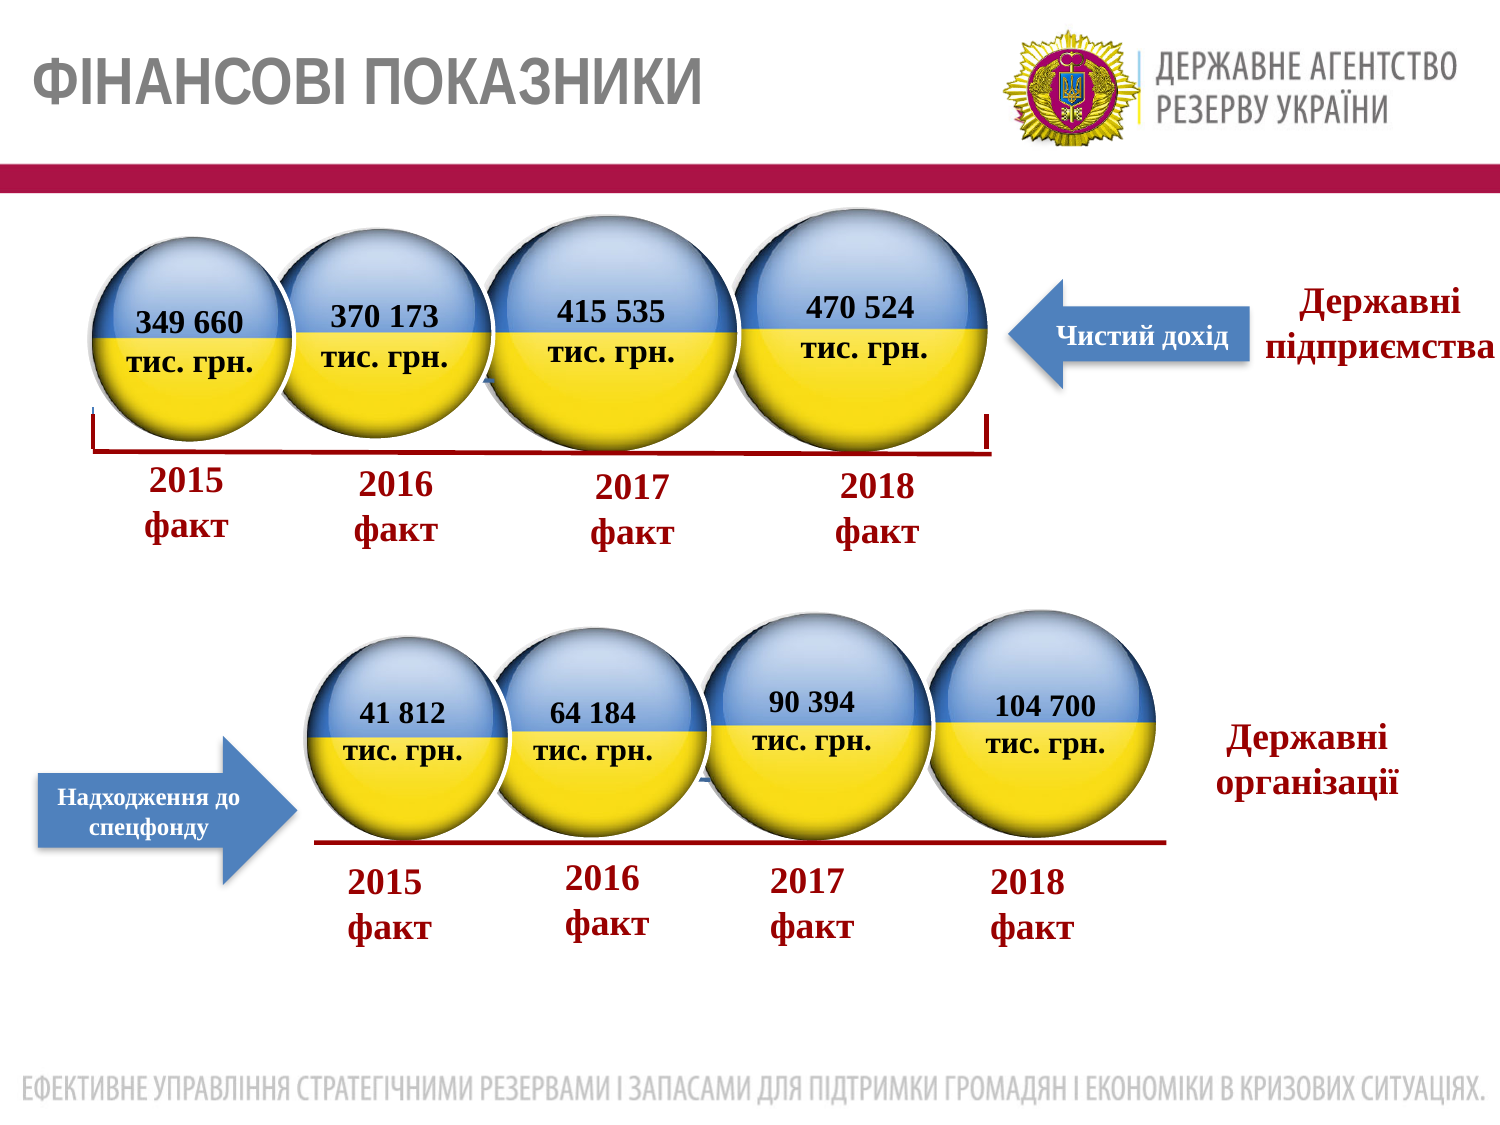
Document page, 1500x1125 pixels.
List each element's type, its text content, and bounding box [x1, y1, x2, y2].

text_box 2017 факт [772, 852, 914, 954]
text_box [771, 607, 936, 840]
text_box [300, 609, 768, 1044]
text_box Державні підприємства [1249, 268, 1500, 374]
text_box Надходження до спецфонду [35, 733, 295, 887]
text_box [729, 202, 992, 449]
title ФІНАНСОВІ ПОКАЗНИКИ [17, 30, 992, 126]
text_box [556, 209, 742, 449]
text_box 90 394 тис. грн. [772, 674, 901, 764]
text_box Державні організації [1176, 704, 1439, 810]
text_box 2017 факт [556, 463, 712, 560]
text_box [92, 451, 992, 455]
text_box Чистий дохід [1007, 278, 1251, 390]
text_box 470 524 тис. грн. [779, 278, 950, 413]
text_box 2018 факт [975, 852, 1135, 955]
text_box [924, 604, 1161, 840]
text_box 104 700 тис. грн. [956, 677, 1135, 768]
text_box 2018 факт [797, 463, 957, 559]
text_box 415 535 тис. грн. [556, 281, 697, 417]
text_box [84, 210, 552, 645]
picture [0, 0, 1500, 1125]
